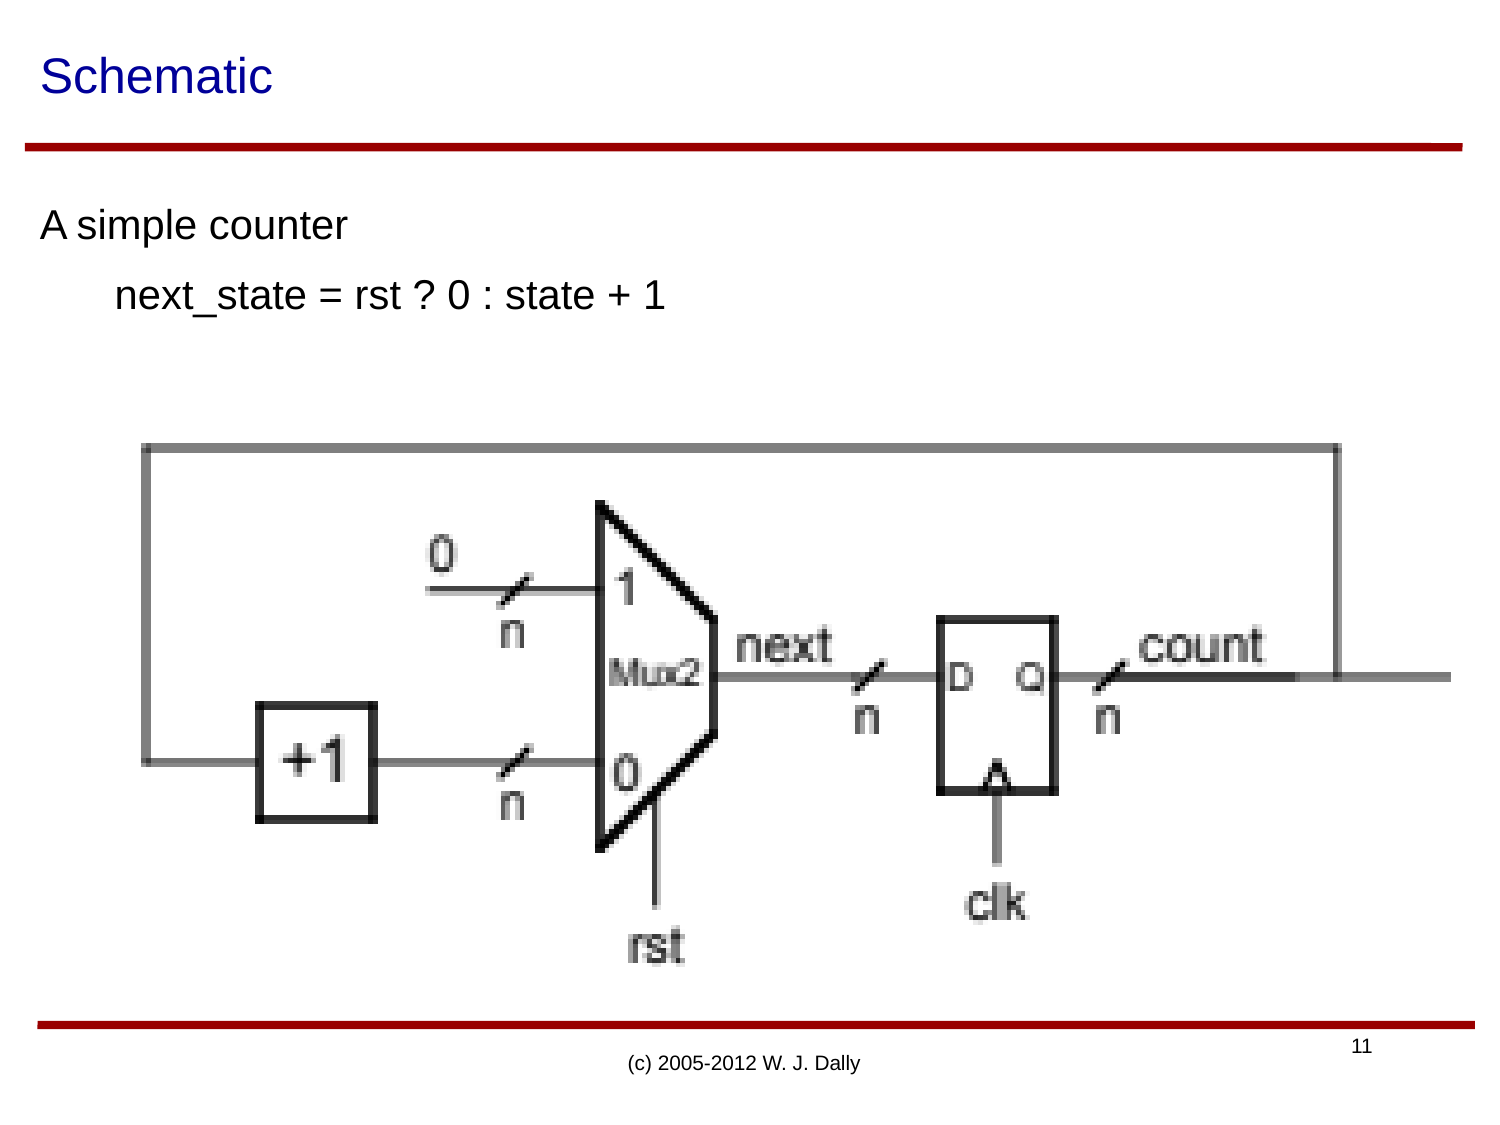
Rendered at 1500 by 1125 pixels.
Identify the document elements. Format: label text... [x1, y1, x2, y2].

text_box A simple counter next_state = rst ? 0 : state + 1 [24, 190, 1475, 326]
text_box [137, 438, 1452, 978]
title Schematic [24, 0, 1500, 147]
footer (c) 2005-2012 W. J. Dally [512, 1024, 988, 1101]
